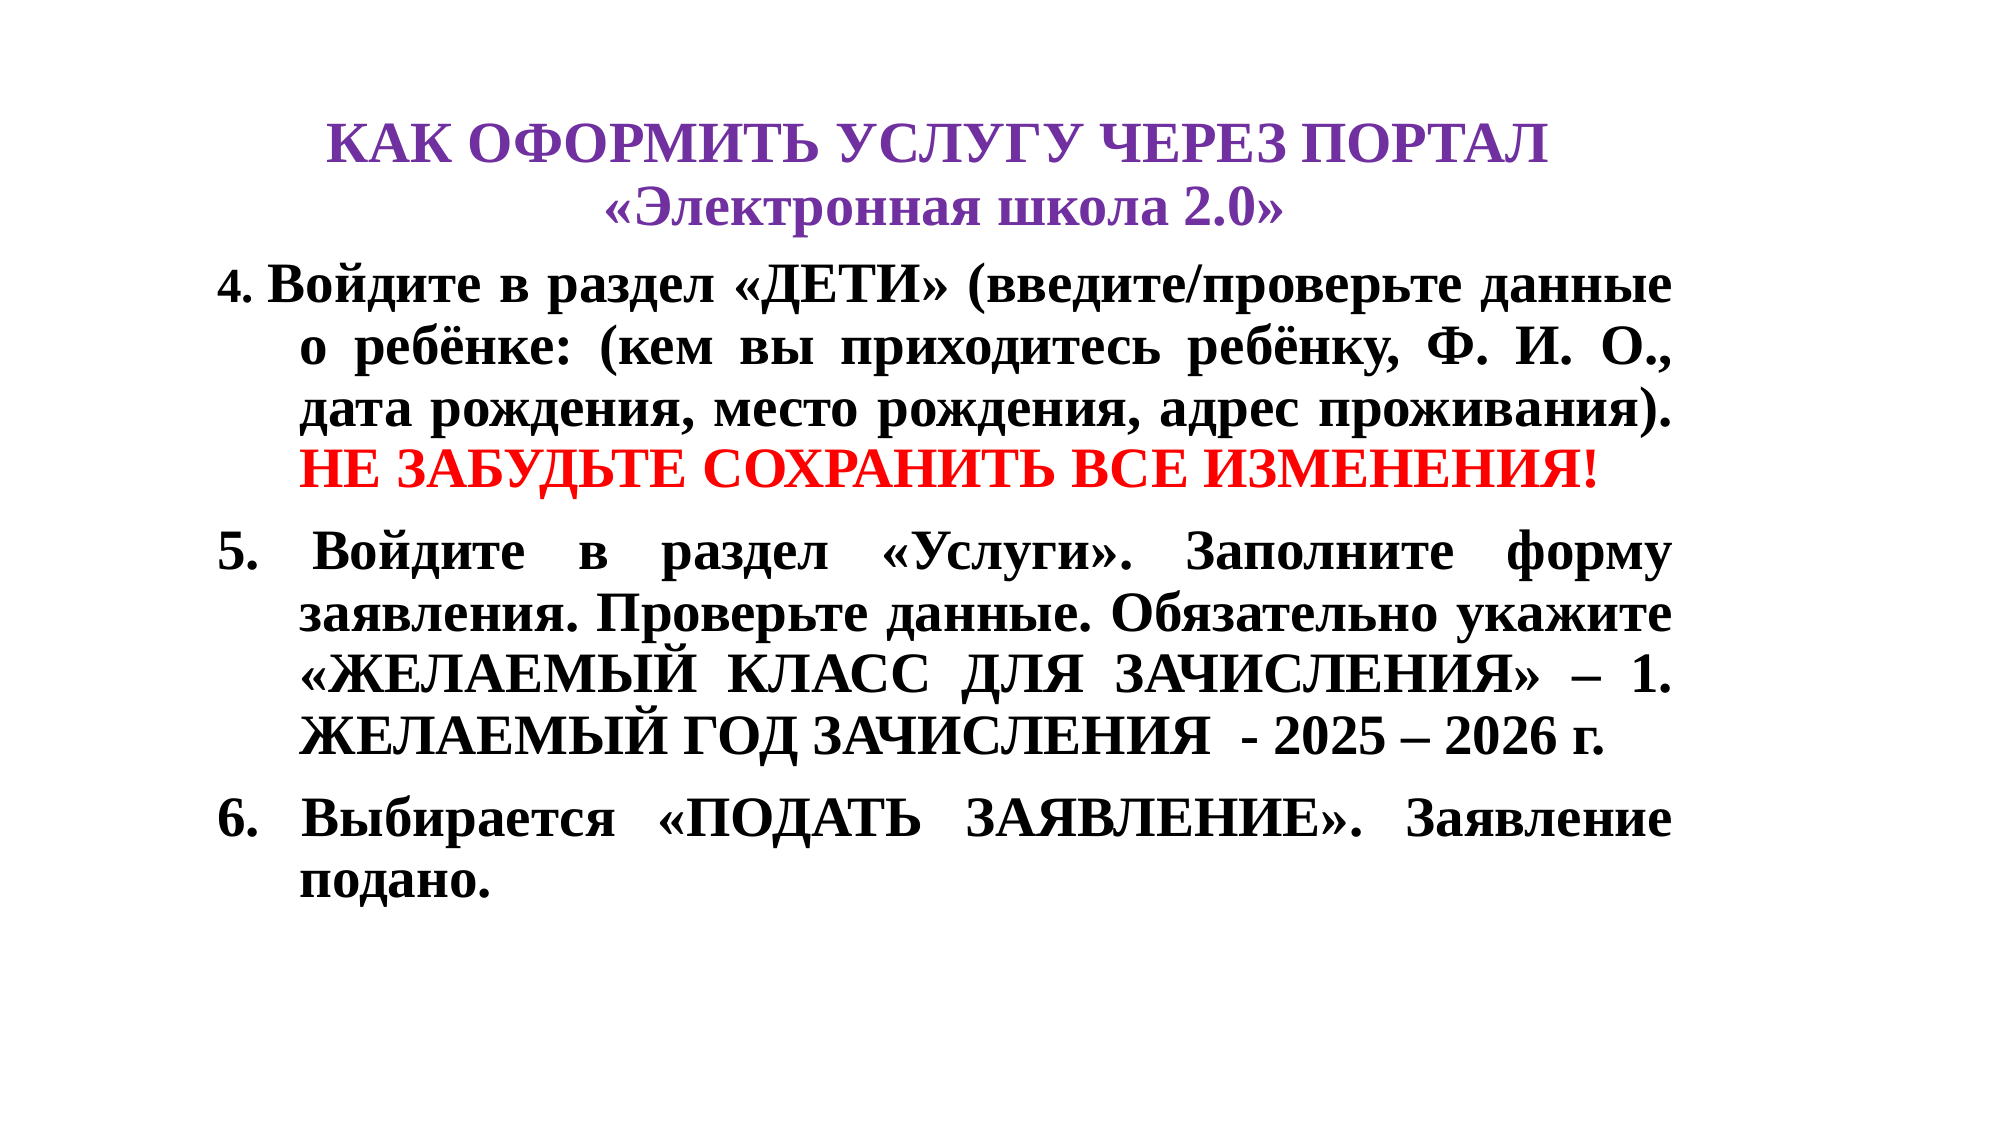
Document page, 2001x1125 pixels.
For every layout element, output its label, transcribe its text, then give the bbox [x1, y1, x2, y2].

subtitle 4. Войдите в раздел «ДЕТИ» (введите/проверьте данные о ребёнке: (кем вы приходитесь ребёнку, Ф. И. О., дата рождения, место рождения, адрес проживания). НЕ ЗАБУДЬТЕ СОХРАНИТЬ ВСЕ ИЗМЕНЕНИЯ! 5. Войдите в раздел «Услуги». Заполните форму заявления. Проверьте данные. Обязательно укажите «ЖЕЛАЕМЫЙ КЛАСС ДЛЯ ЗАЧИСЛЕНИЯ» – 1. ЖЕЛАЕМЫЙ ГОД ЗАЧИСЛЕНИЯ - 2025 – 2026 г. 6. Выбирается «ПОДАТЬ ЗАЯВЛЕНИЕ». Заявление подано. [201, 245, 1689, 1044]
title КАК ОФОРМИТЬ УСЛУГУ ЧЕРЕЗ ПОРТАЛ «Электронная школа 2.0» [307, 11, 1583, 245]
